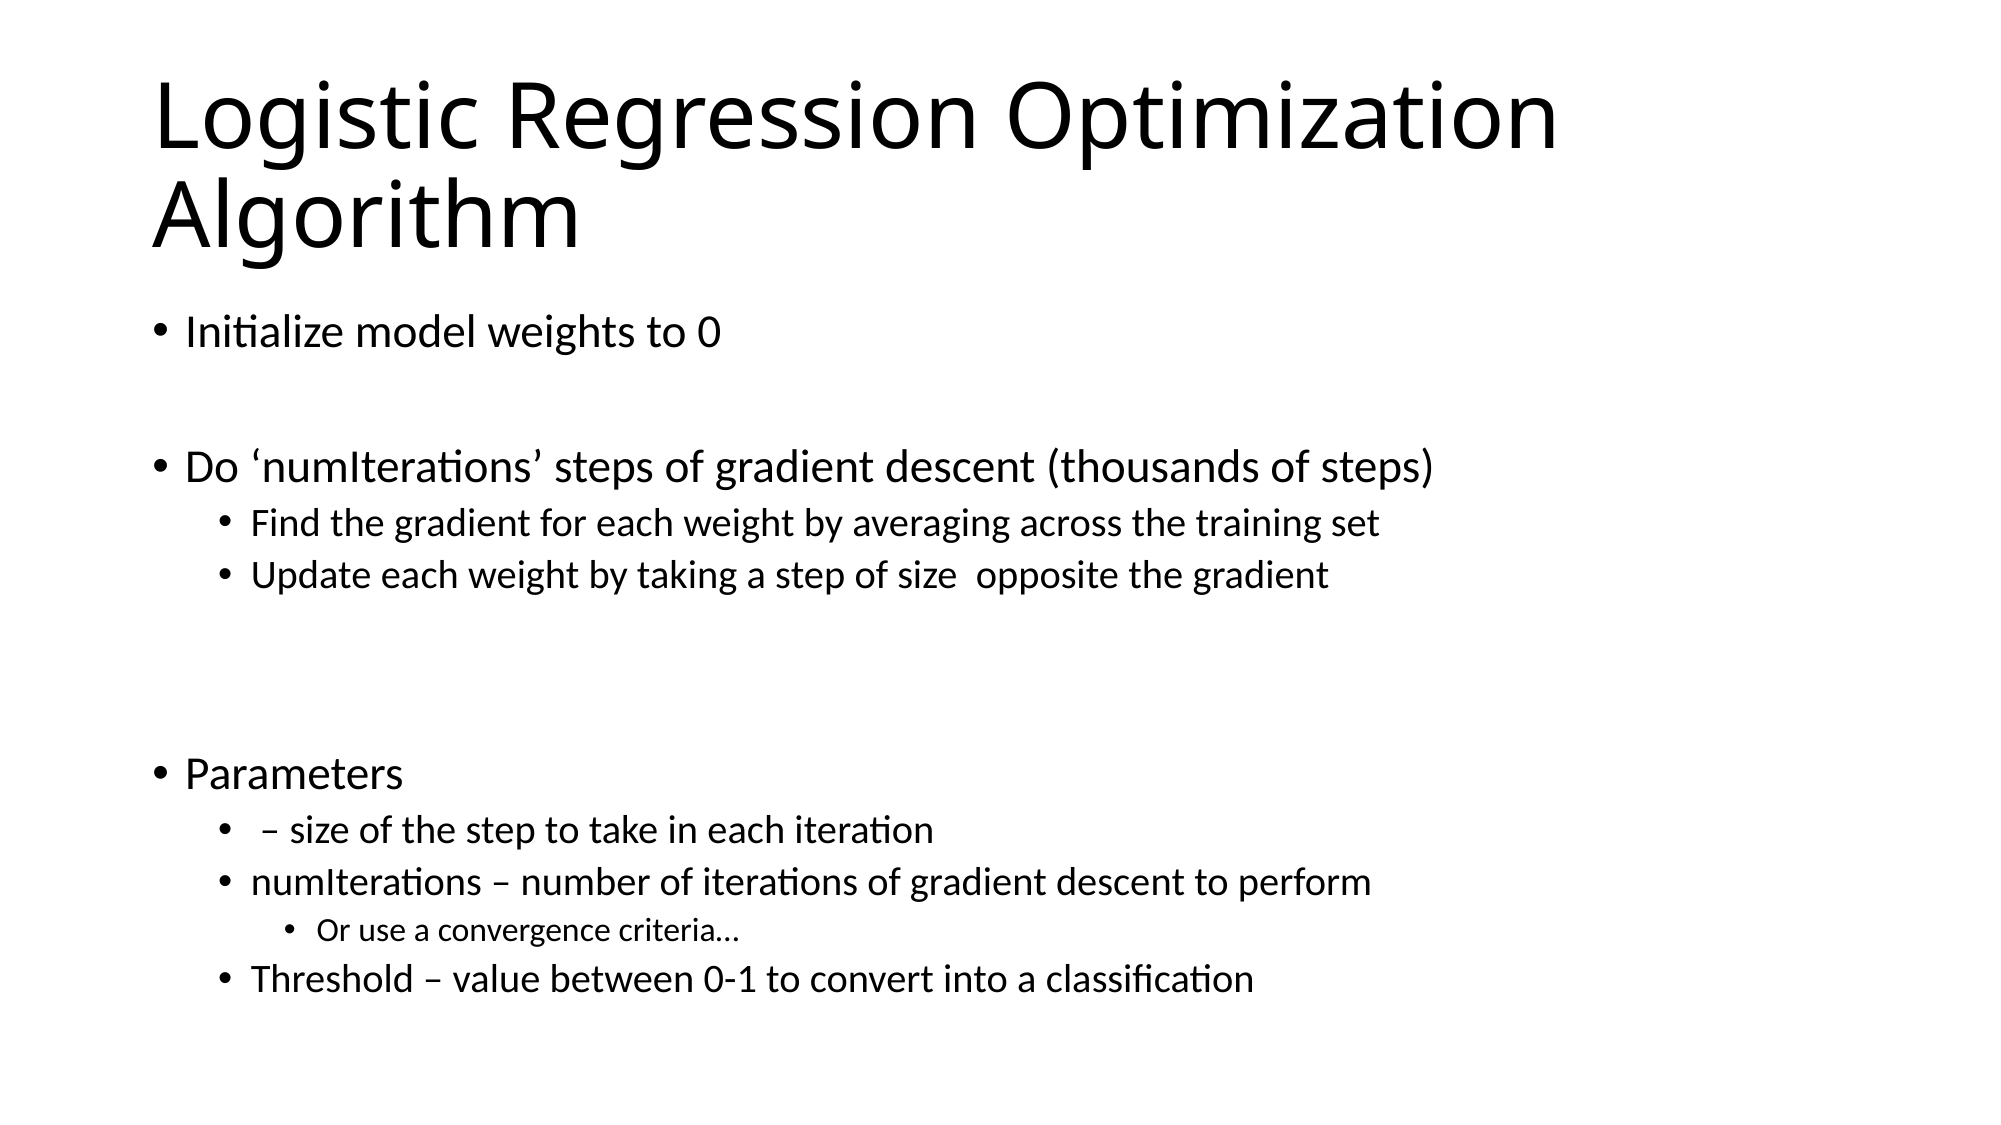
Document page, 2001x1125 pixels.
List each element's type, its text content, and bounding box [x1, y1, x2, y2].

title Logistic Regression Optimization Algorithm [137, 59, 1863, 278]
